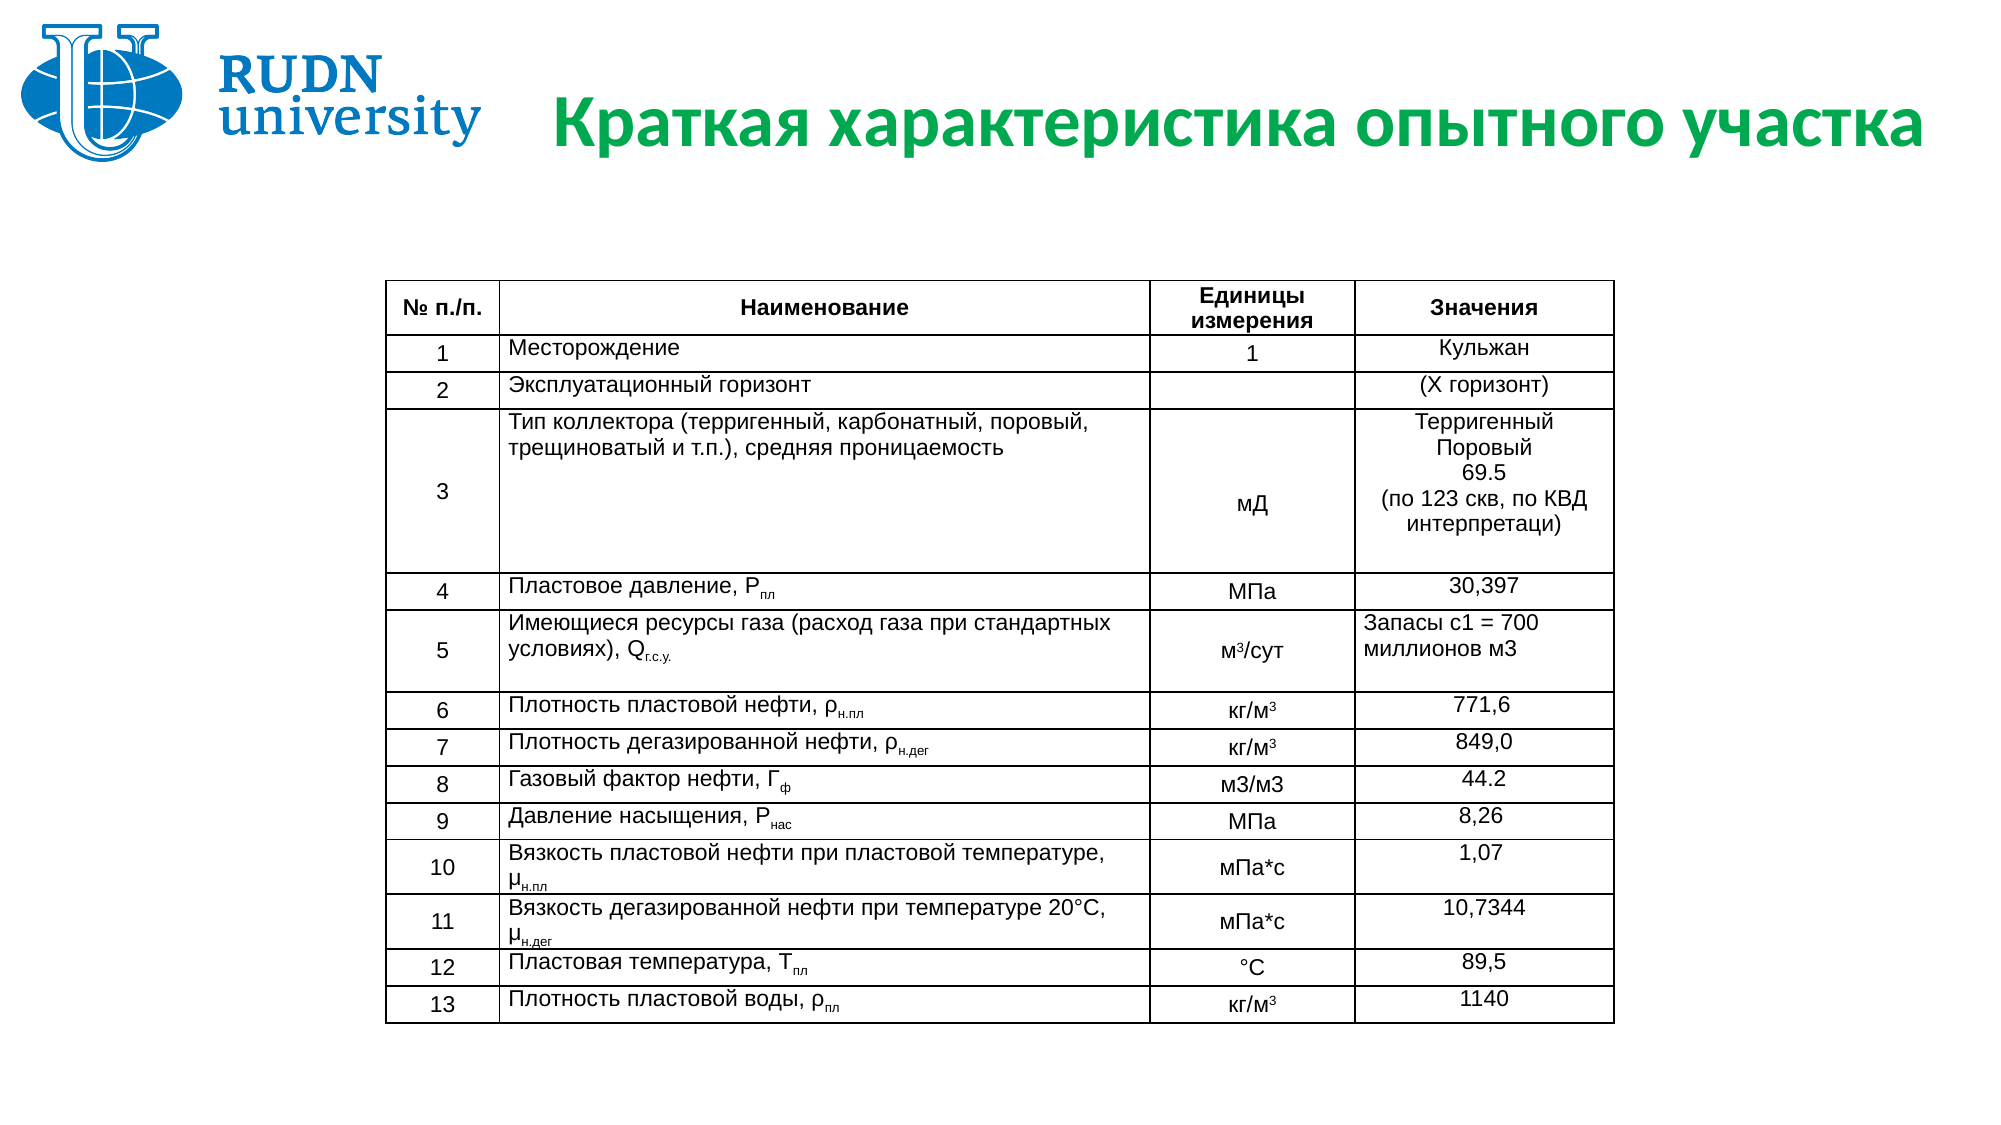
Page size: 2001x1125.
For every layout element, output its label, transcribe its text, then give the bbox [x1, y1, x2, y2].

table_cell 13 [387, 987, 499, 1022]
table_cell Эксплуатационный горизонт [500, 373, 1149, 408]
table_cell Терригенный Поровый 69.5 (по 123 скв, по КВД интерпретаци) [1356, 410, 1613, 572]
table_cell °С [1151, 950, 1354, 985]
table_cell МПа [1151, 804, 1354, 839]
table_cell Тип коллектора (терригенный, карбонатный, поровый, трещиноватый и т.п.), средняя проницаемость [500, 410, 1149, 572]
table_cell 4 [387, 574, 499, 609]
table_cell 849,0 [1356, 730, 1613, 765]
table_cell кг/м3 [1151, 693, 1354, 728]
table_cell 3 [387, 410, 499, 572]
table_cell 8 [387, 767, 499, 802]
table_cell м3/сут [1151, 611, 1354, 691]
table_cell Плотность дегазированной нефти, ρн.дег [500, 730, 1149, 765]
table_cell Газовый фактор нефти, Гф [500, 767, 1149, 802]
table_cell 11 [387, 895, 499, 948]
table_cell Имеющиеся ресурсы газа (расход газа при стандартных условиях), Qг.с.у. [500, 611, 1149, 691]
table_cell МПа [1151, 574, 1354, 609]
table_cell мПа*с [1151, 840, 1354, 893]
table_cell Вязкость дегазированной нефти при температуре 20°С, μн.дег [500, 895, 1149, 948]
table_cell мПа*с [1151, 895, 1354, 948]
table_header Наименование [500, 281, 1149, 334]
table_header № п./п. [387, 281, 499, 334]
table_cell 30,397 [1356, 574, 1613, 609]
table_cell 8,26 [1356, 804, 1613, 839]
table_cell 44.2 [1356, 767, 1613, 802]
table_header Единицы измерения [1151, 281, 1354, 334]
table_cell мД [1151, 410, 1354, 572]
table_header Значения [1356, 281, 1613, 334]
table_cell кг/м3 [1151, 987, 1354, 1022]
table_cell 9 [387, 804, 499, 839]
table_cell Вязкость пластовой нефти при пластовой температуре, μн.пл [500, 840, 1149, 893]
table_cell 5 [387, 611, 499, 691]
table_cell (Х горизонт) [1356, 373, 1613, 408]
table_cell 1 [1151, 336, 1354, 371]
table_cell 10,7344 [1356, 895, 1613, 948]
table_cell Плотность пластовой нефти, ρн.пл [500, 693, 1149, 728]
table_cell Плотность пластовой воды, ρпл [500, 987, 1149, 1022]
table_cell Давление насыщения, Pнас [500, 804, 1149, 839]
picture [21, 24, 481, 162]
table_cell Кульжан [1356, 336, 1613, 371]
title Краткая характеристика опытного участка [538, 0, 2000, 233]
table_cell кг/м3 [1151, 730, 1354, 765]
table_cell 1 [387, 336, 499, 371]
table_cell Месторождение [500, 336, 1149, 371]
table_cell Пластовая температура, Тпл [500, 950, 1149, 985]
table_cell 89,5 [1356, 950, 1613, 985]
table_cell 6 [387, 693, 499, 728]
table_cell м3/м3 [1151, 767, 1354, 802]
table_cell 7 [387, 730, 499, 765]
table_cell Пластовое давление, Рпл [500, 574, 1149, 609]
table_cell 1,07 [1356, 840, 1613, 893]
table_cell 12 [387, 950, 499, 985]
table_cell Запасы c1 = 700 миллионов м3 [1356, 611, 1613, 691]
table_cell [1151, 373, 1354, 408]
table_cell 771,6 [1356, 693, 1613, 728]
table_cell 1140 [1356, 987, 1613, 1022]
table_cell 2 [387, 373, 499, 408]
table_cell 10 [387, 840, 499, 893]
